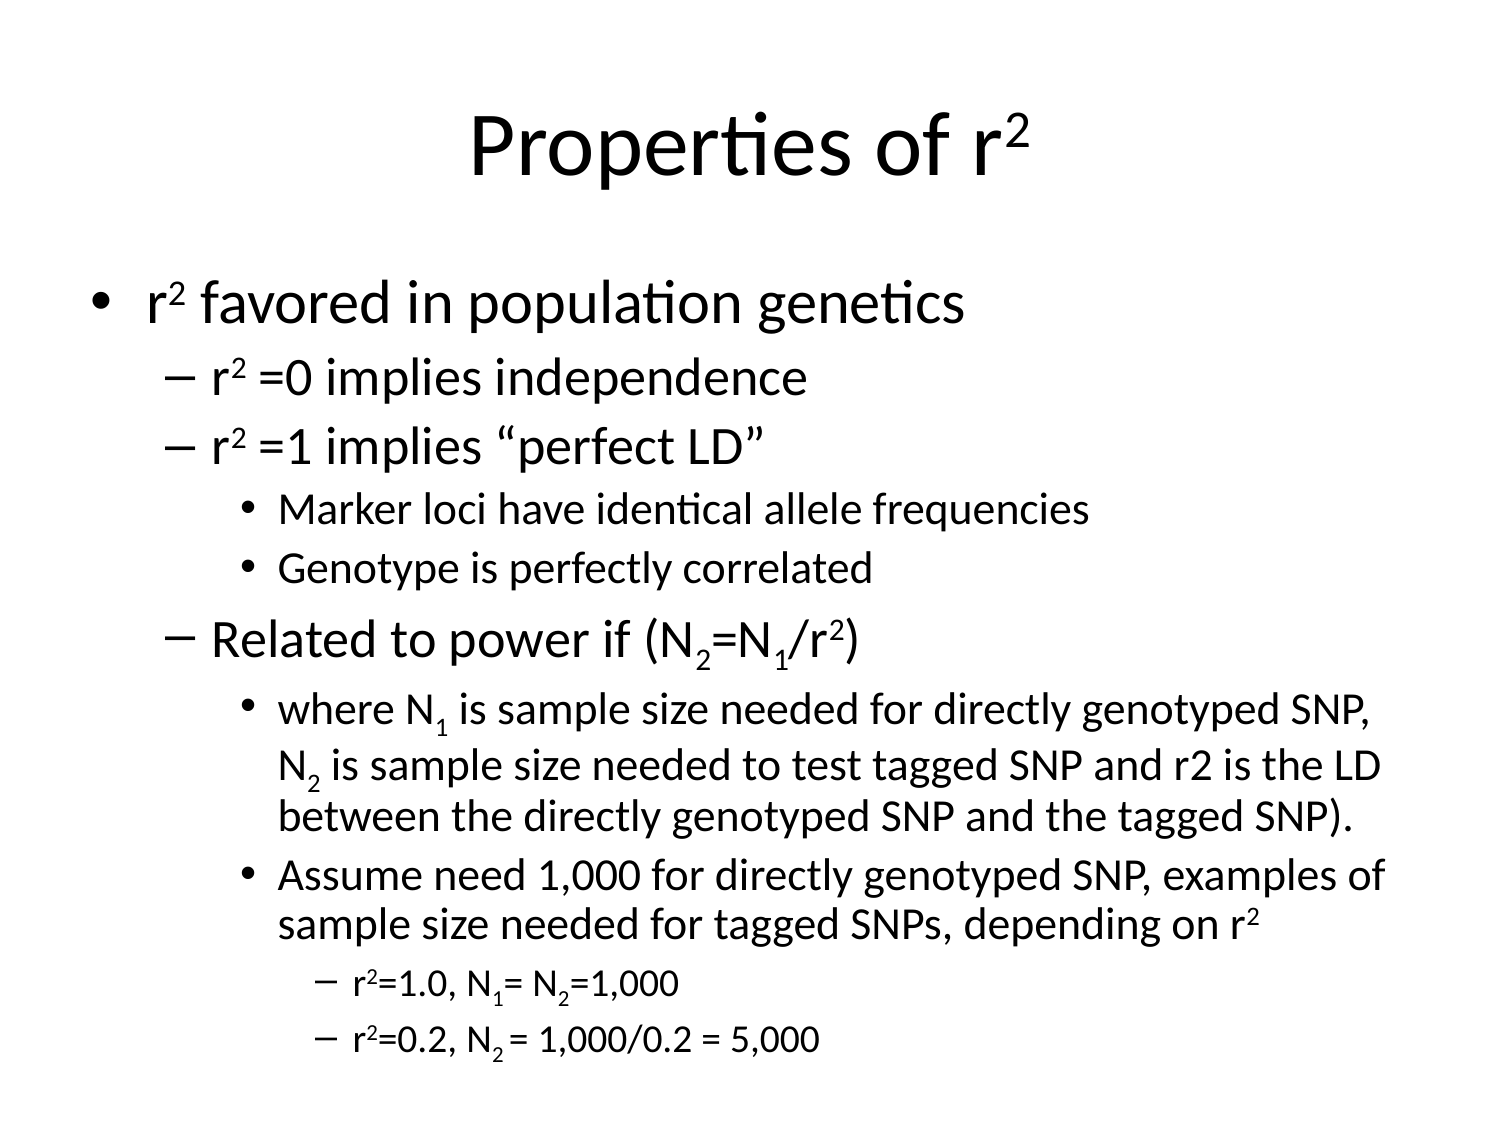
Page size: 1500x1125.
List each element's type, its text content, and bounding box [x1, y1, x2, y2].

list r2 favored in population genetics r2 =0 implies independence r2 =1 implies “perfect LD” Marker loci have identical allele frequencies Genotype is perfectly correlated Related to power if (N2=N1/r2) where N1 is sample size needed for directly genotyped SNP, N2 is sample size needed to test tagged SNP and r2 is the LD between the directly genotyped SNP and the tagged SNP). Assume need 1,000 for directly genotyped SNP, examples of sample size needed for tagged SNPs, depending on r2 r2=1.0, N1= N2=1,000 r2=0.2, N2 = 1,000/0.2 = 5,000 [75, 262, 1425, 1063]
title Properties of r2 [75, 45, 1425, 233]
